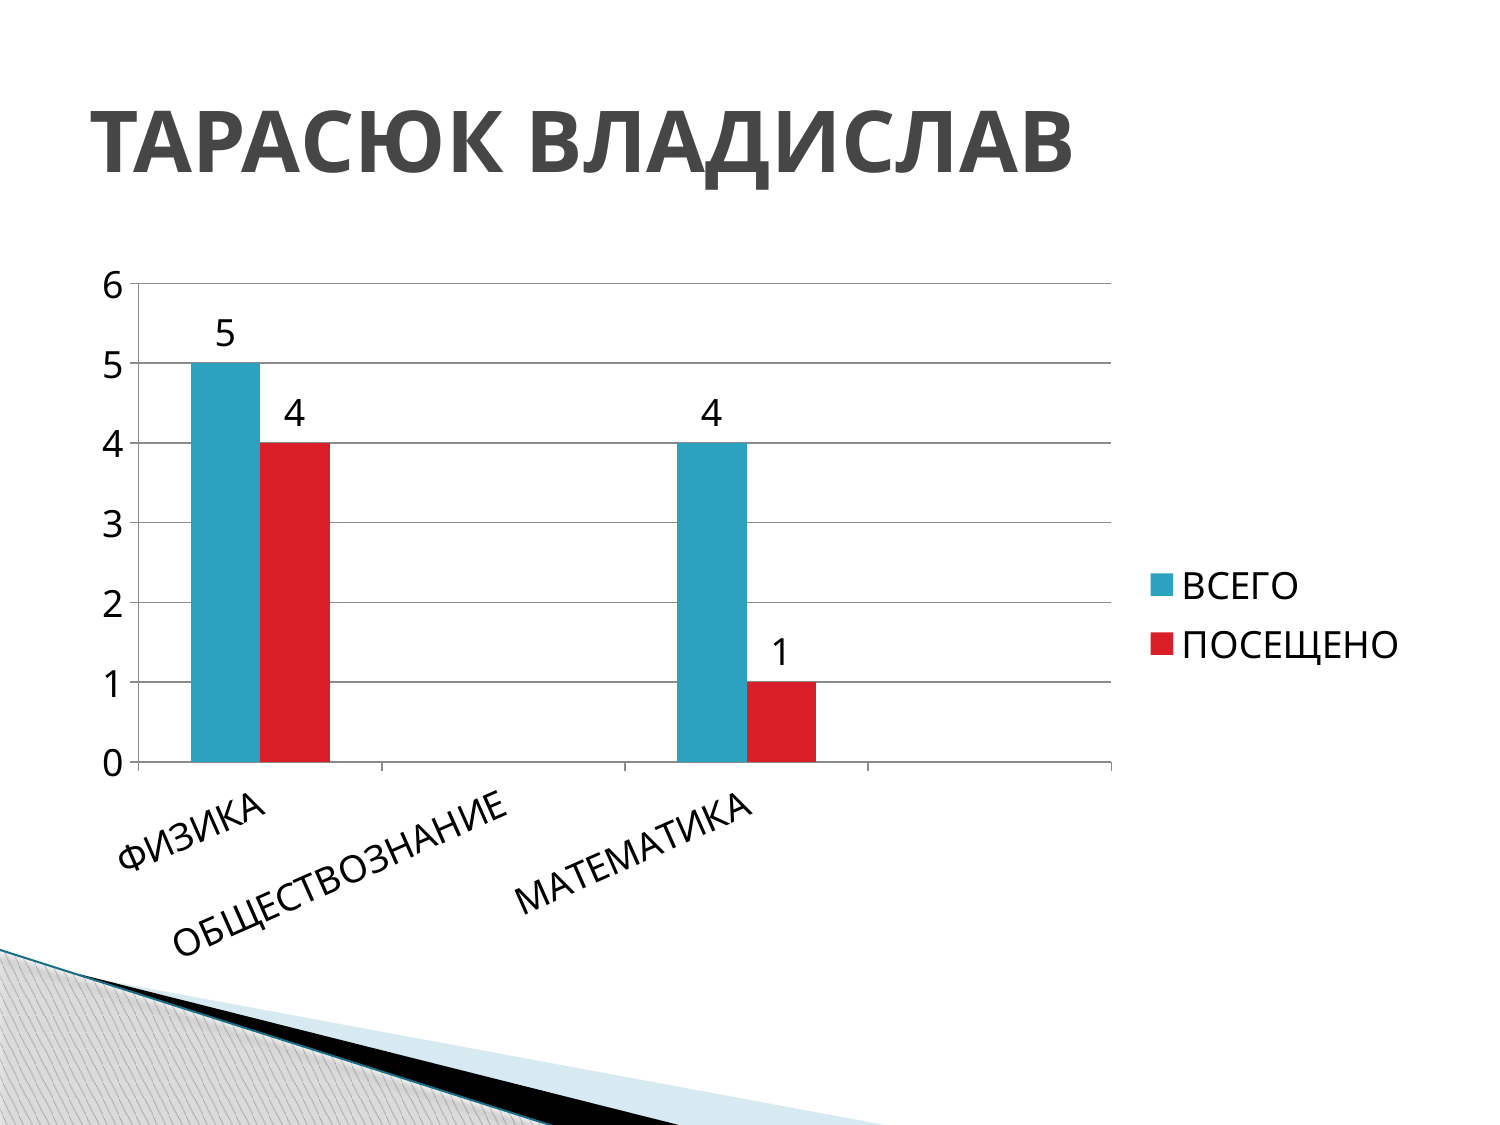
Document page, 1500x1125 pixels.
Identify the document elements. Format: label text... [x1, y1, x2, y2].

chart [74, 242, 1426, 986]
title ТАРАСЮК ВЛАДИСЛАВ [75, 45, 1425, 233]
